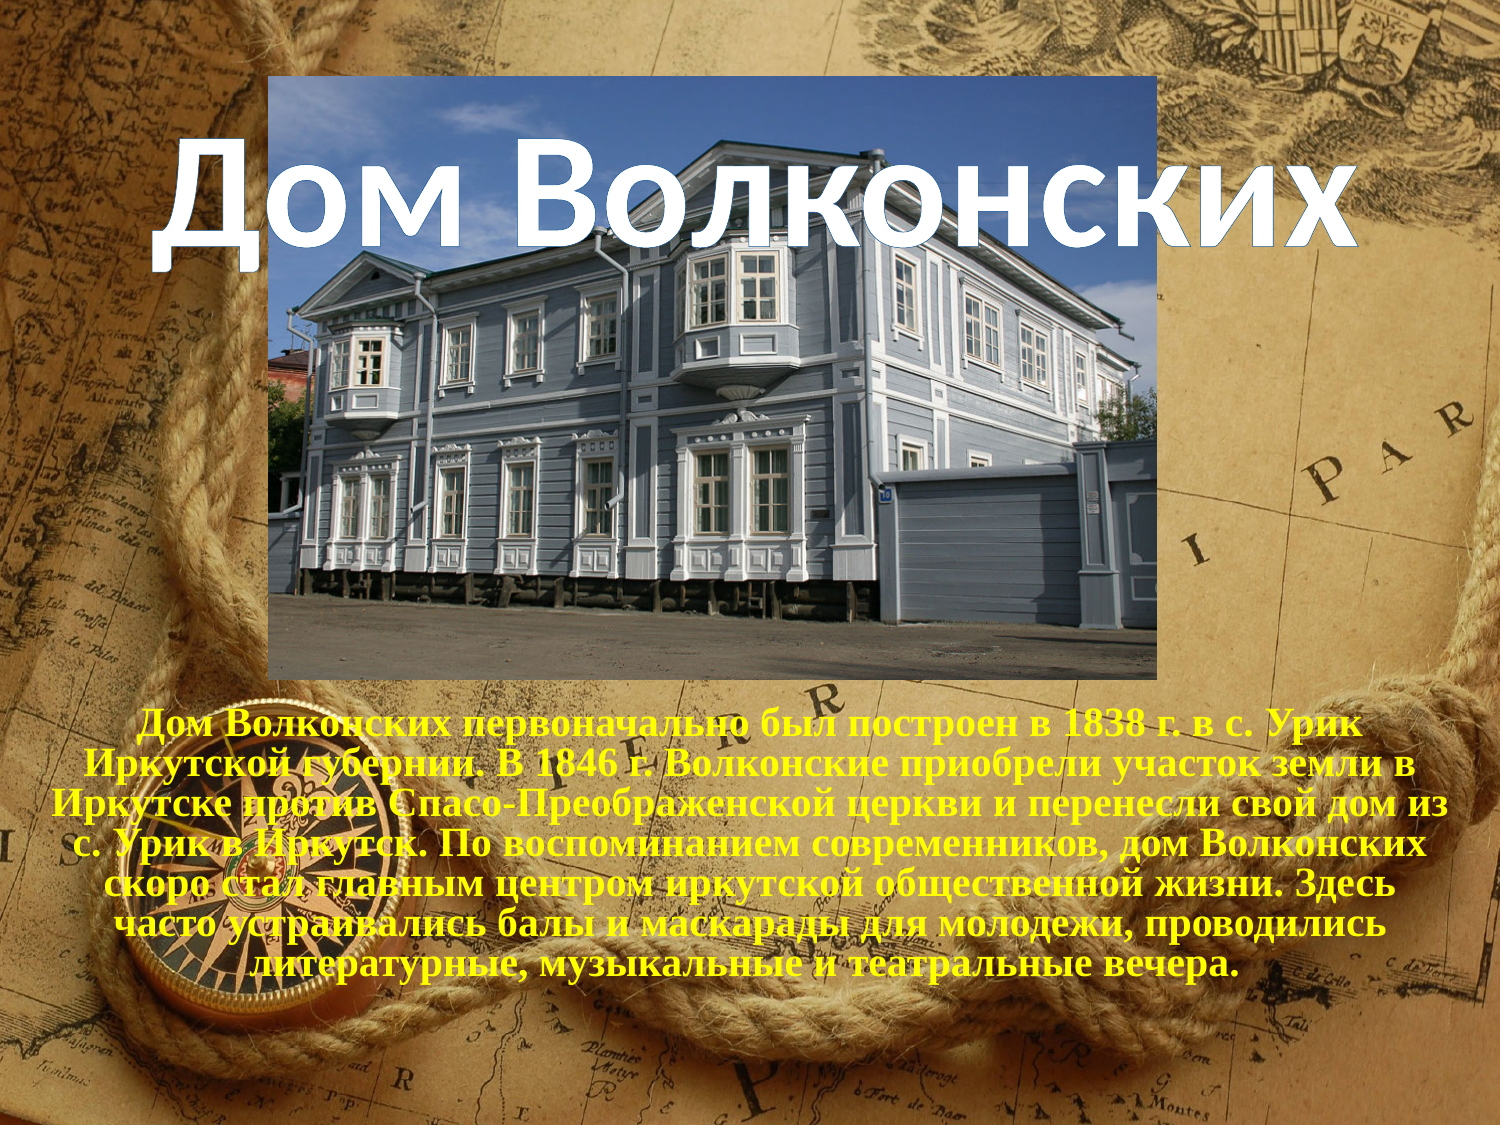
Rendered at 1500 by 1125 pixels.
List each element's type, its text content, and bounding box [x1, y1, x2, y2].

subtitle Дом Волконских первоначально был построен в 1838 г. в с. Урик Иркутской губернии. В 1846 г. Волконские приобрели участок земли в Иркутске против Спасо-Преображенской церкви и перенесли свой дом из с. Урик в Иркутск. По воспоминанием современников, дом Волконских скоро стал главным центром иркутской общественной жизни. Здесь часто устраивались балы и маскарады для молодежи, проводились литературные, музыкальные и театральные вечера. [36, 697, 1464, 1092]
text_box Дом Волконских [135, 72, 1377, 288]
picture [0, 0, 1500, 1125]
